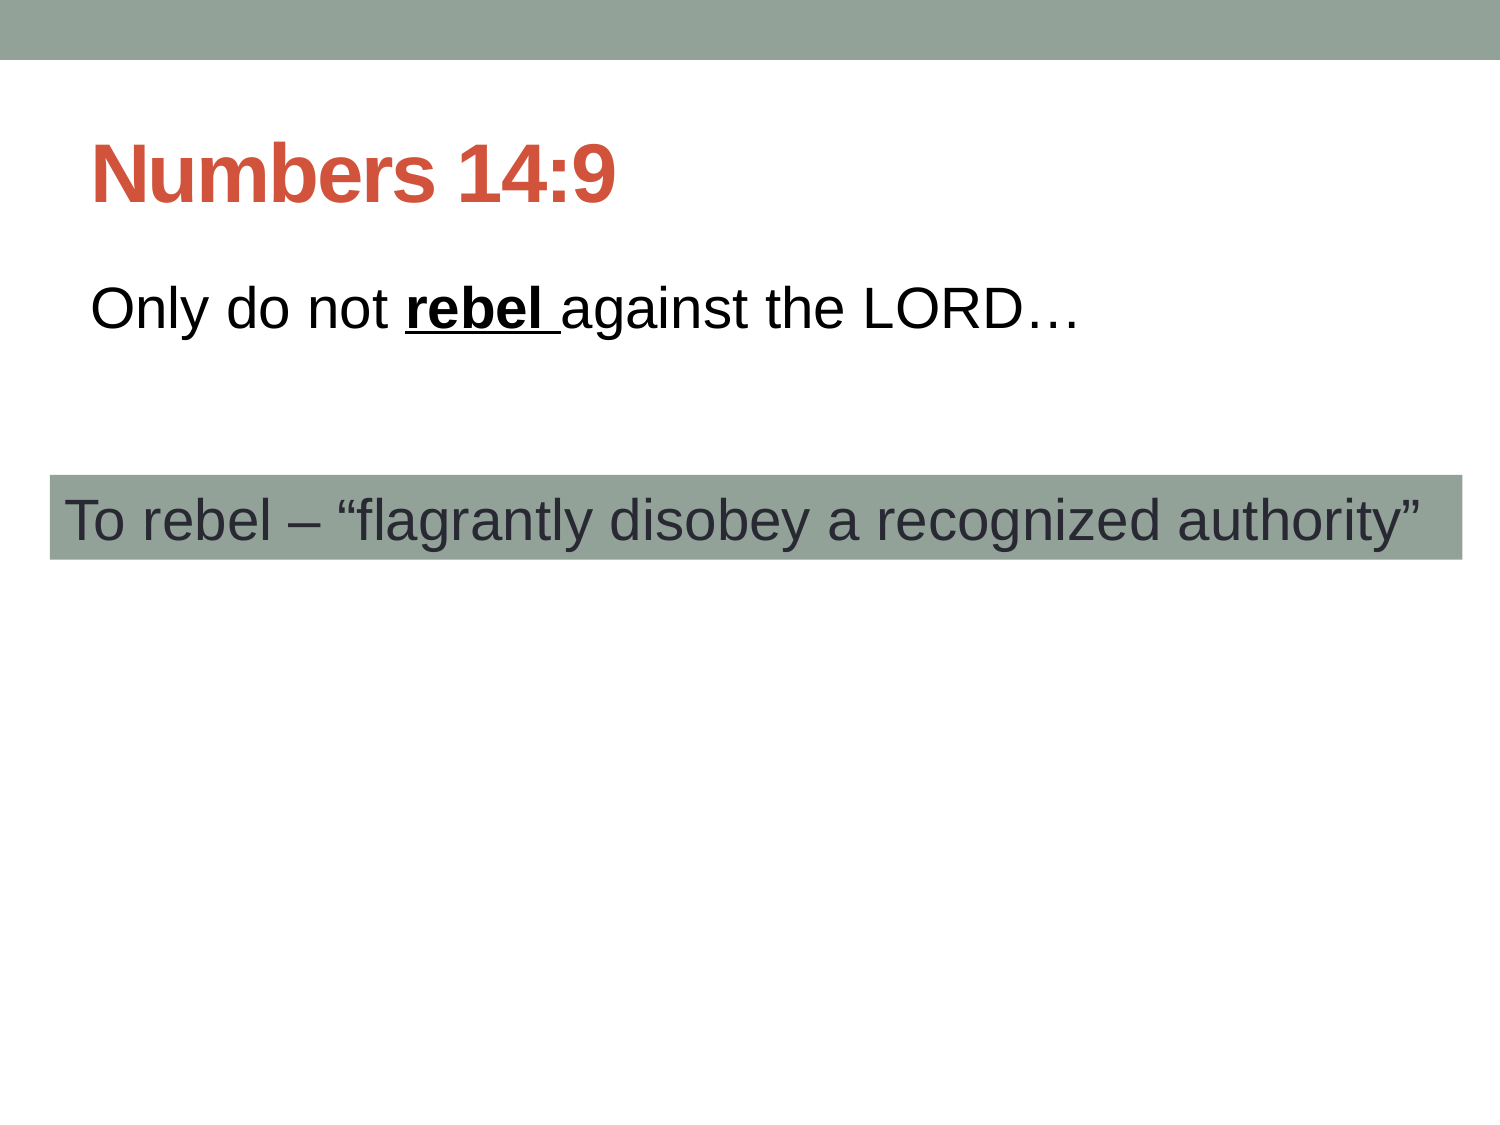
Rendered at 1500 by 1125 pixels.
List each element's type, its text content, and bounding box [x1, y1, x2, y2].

list Only do not rebel against the Lord… [75, 262, 1425, 363]
text_box To rebel – “flagrantly disobey a recognized authority” [49, 474, 1463, 560]
title Numbers 14:9 [75, 87, 1425, 250]
